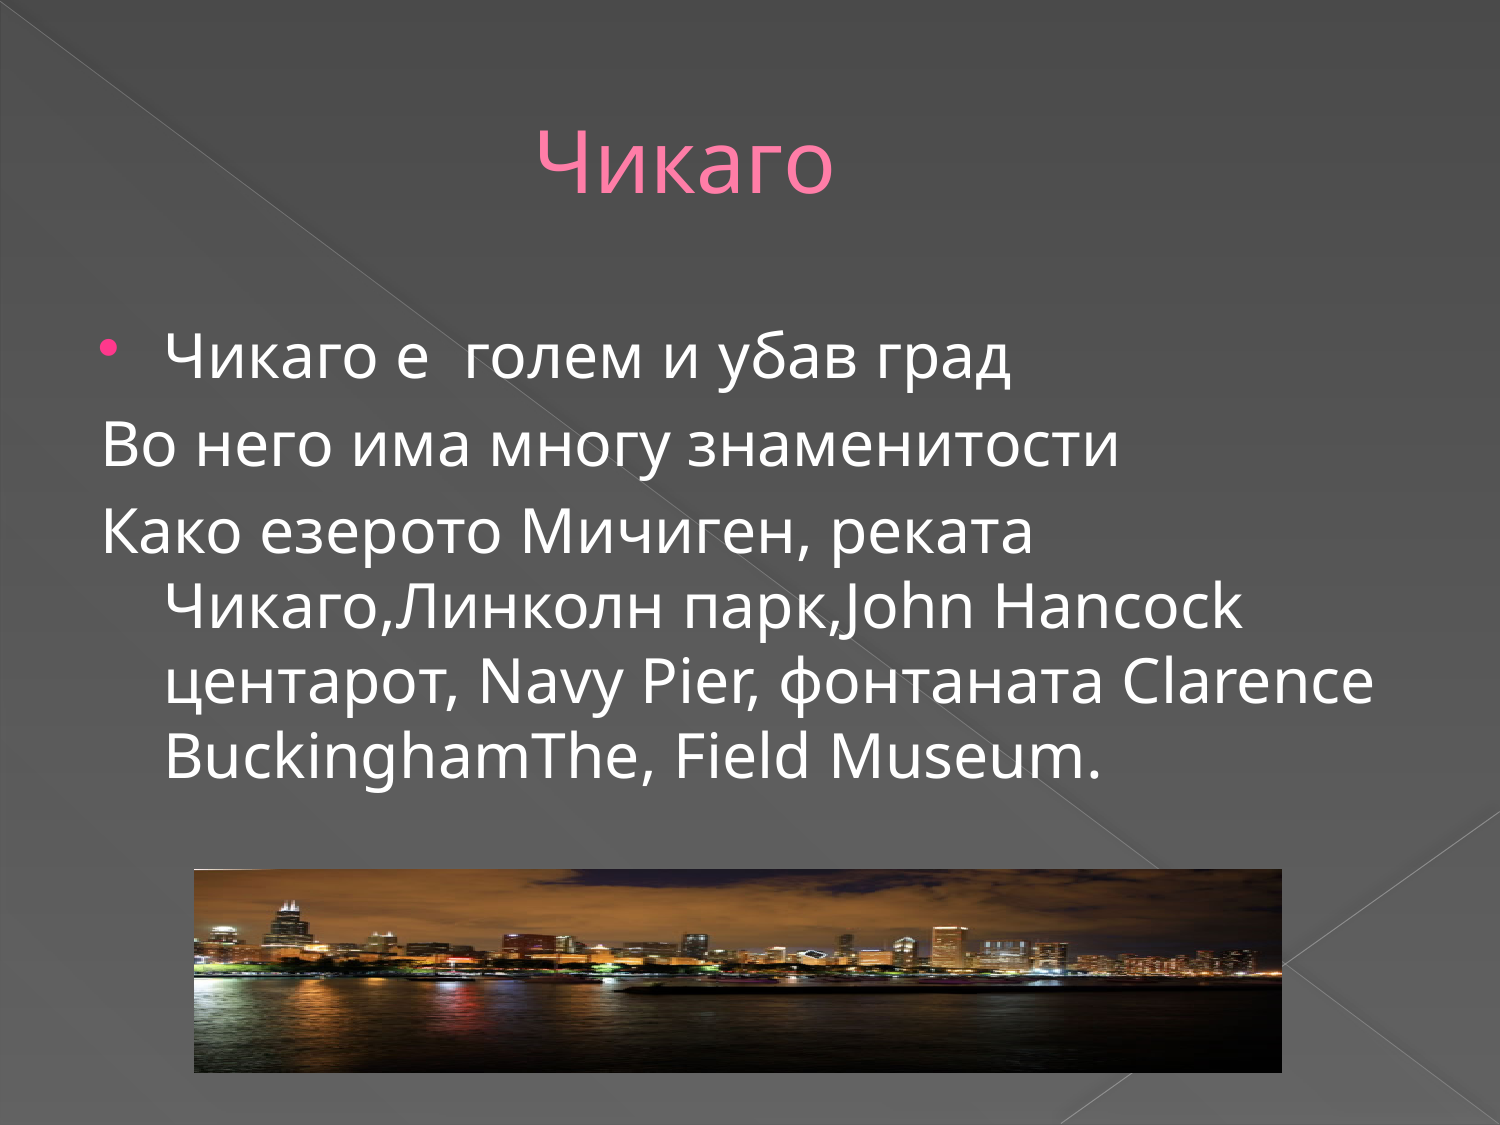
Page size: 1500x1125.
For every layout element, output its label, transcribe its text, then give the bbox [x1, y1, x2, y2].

title Чикаго [75, 43, 1425, 274]
list Чикаго е голем и убав град Во него има многу знаменитости Како езерото Мичиген, реката Чикаго,Линколн парк,John Hancock центарот, Navy Pier, фонтаната Clarence BuckinghamThe, Field Museum. [75, 308, 1425, 1059]
picture [194, 869, 1282, 1074]
